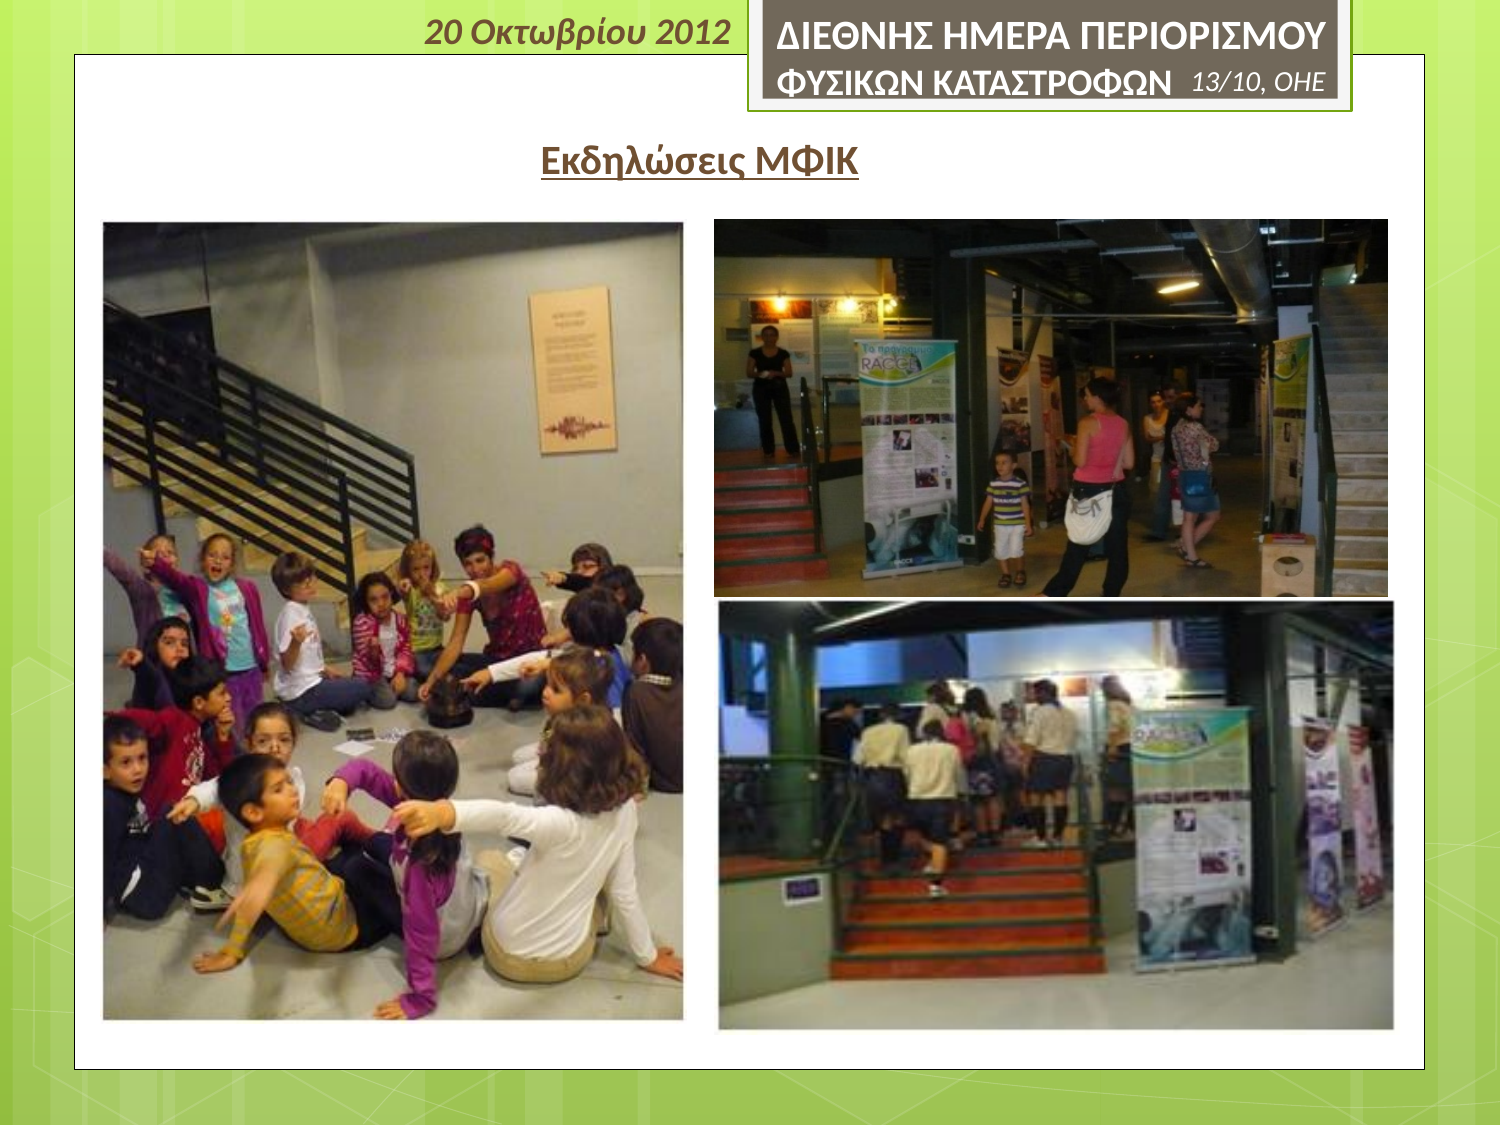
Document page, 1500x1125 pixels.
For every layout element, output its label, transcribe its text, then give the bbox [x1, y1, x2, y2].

picture [714, 219, 1400, 1036]
text_box 13/10, ΟΗΕ [1175, 54, 1388, 105]
text_box ΔΙΕΘΝΗΣ ΗΜΕΡΑ ΠΕΡΙΟΡΙΣΜΟΥ ΦΥΣΙΚΩΝ ΚΑΤΑΣΤΡΟΦΩΝ [761, 0, 1356, 110]
picture [100, 219, 687, 1024]
text_box Εκδηλώσεις ΜΦΙΚ [525, 125, 975, 191]
text_box 20 Οκτωβρίου 2012 [409, 0, 746, 60]
